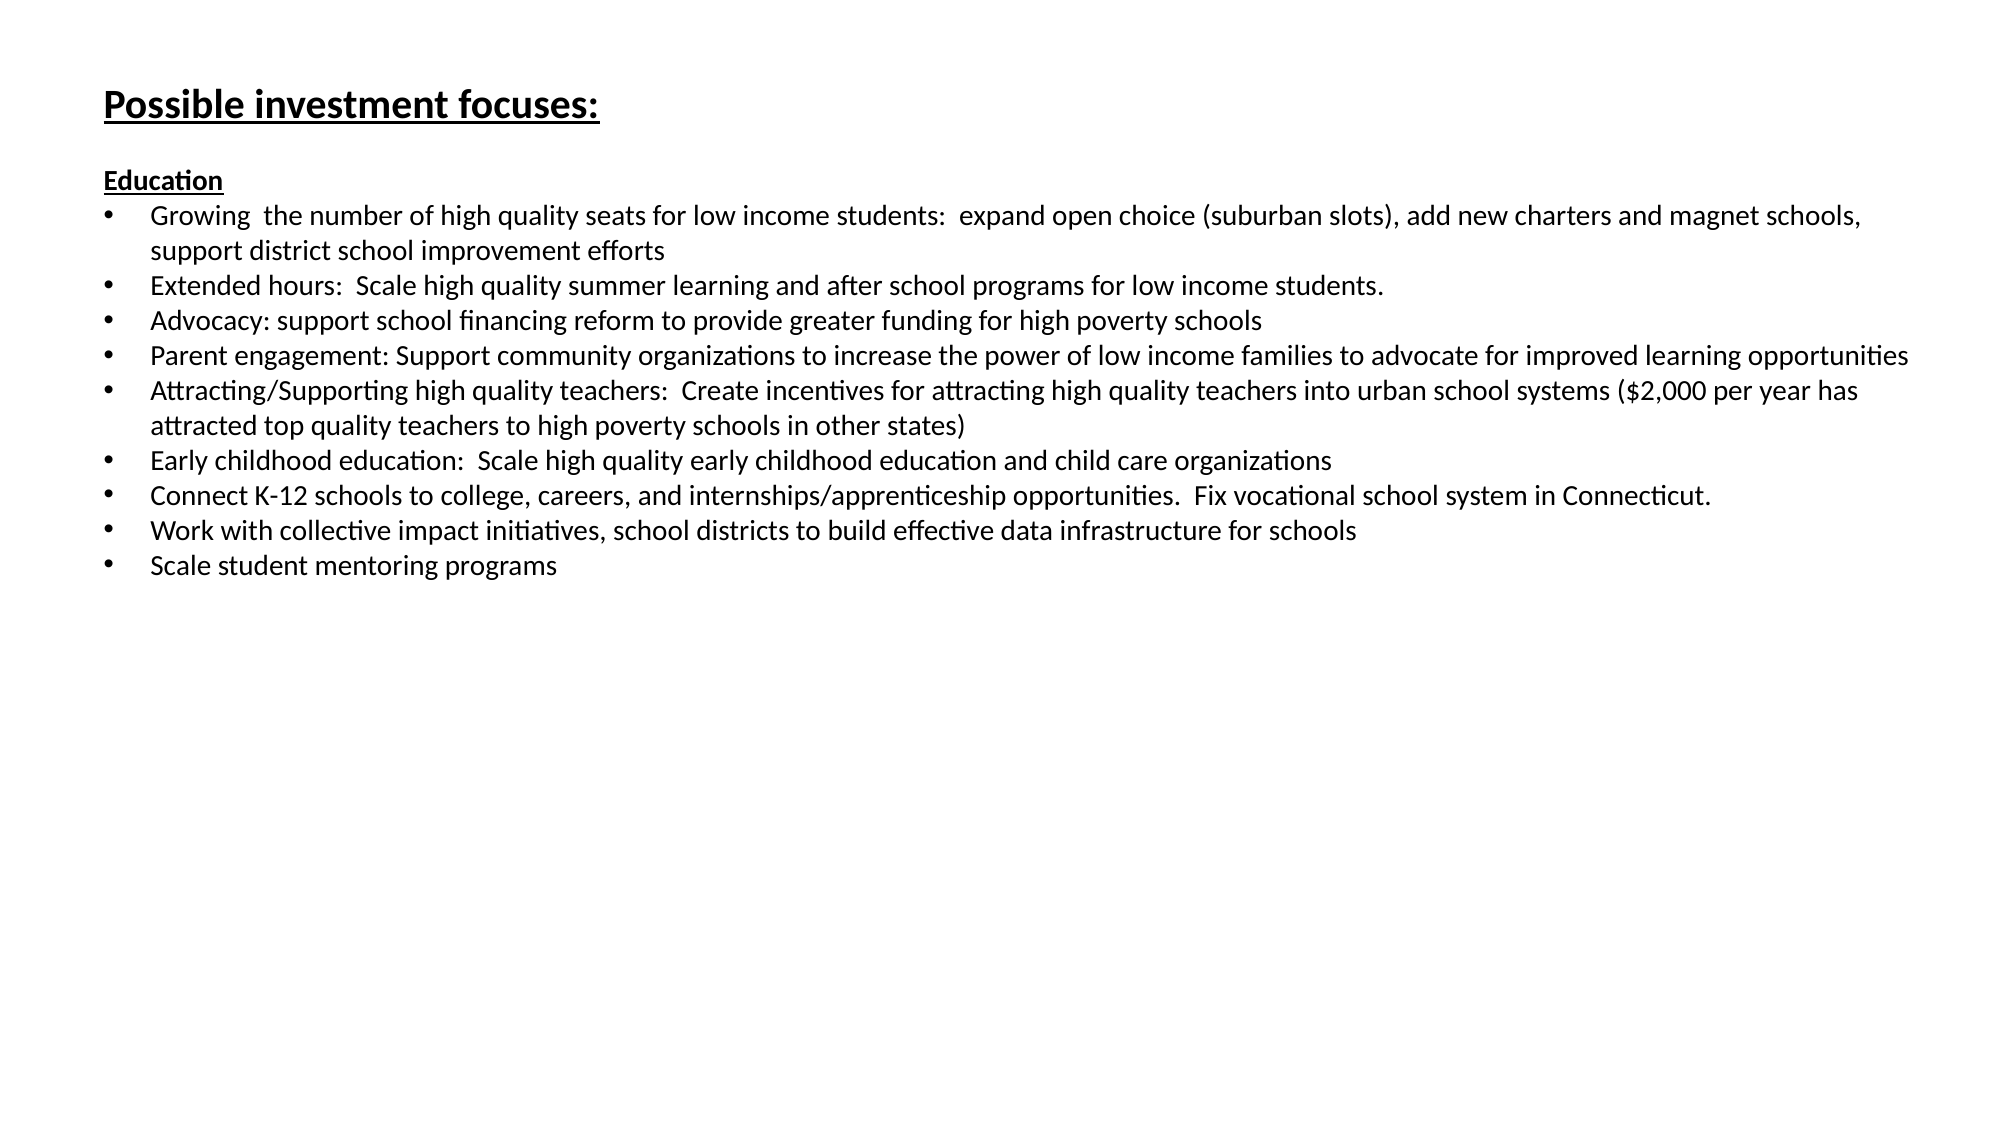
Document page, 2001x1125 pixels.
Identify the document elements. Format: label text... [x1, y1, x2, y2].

text_box Possible investment focuses: Education Growing the number of high quality seats for low income students: expand open choice (suburban slots), add new charters and magnet schools, support district school improvement efforts Extended hours: Scale high quality summer learning and after school programs for low income students. Advocacy: support school financing reform to provide greater funding for high poverty schools Parent engagement: Support community organizations to increase the power of low income families to advocate for improved learning opportunities Attracting/Supporting high quality teachers: Create incentives for attracting high quality teachers into urban school systems ($2,000 per year has attracted top quality teachers to high poverty schools in other states) Early childhood education: Scale high quality early childhood education and child care organizations Connect K-12 schools to college, careers, and internships/apprenticeship opportunities. Fix vocational school system in Connecticut. Work with collective impact initiatives, school districts to build effective data infrastructure for schools Scale student mentoring programs [88, 69, 1964, 1024]
